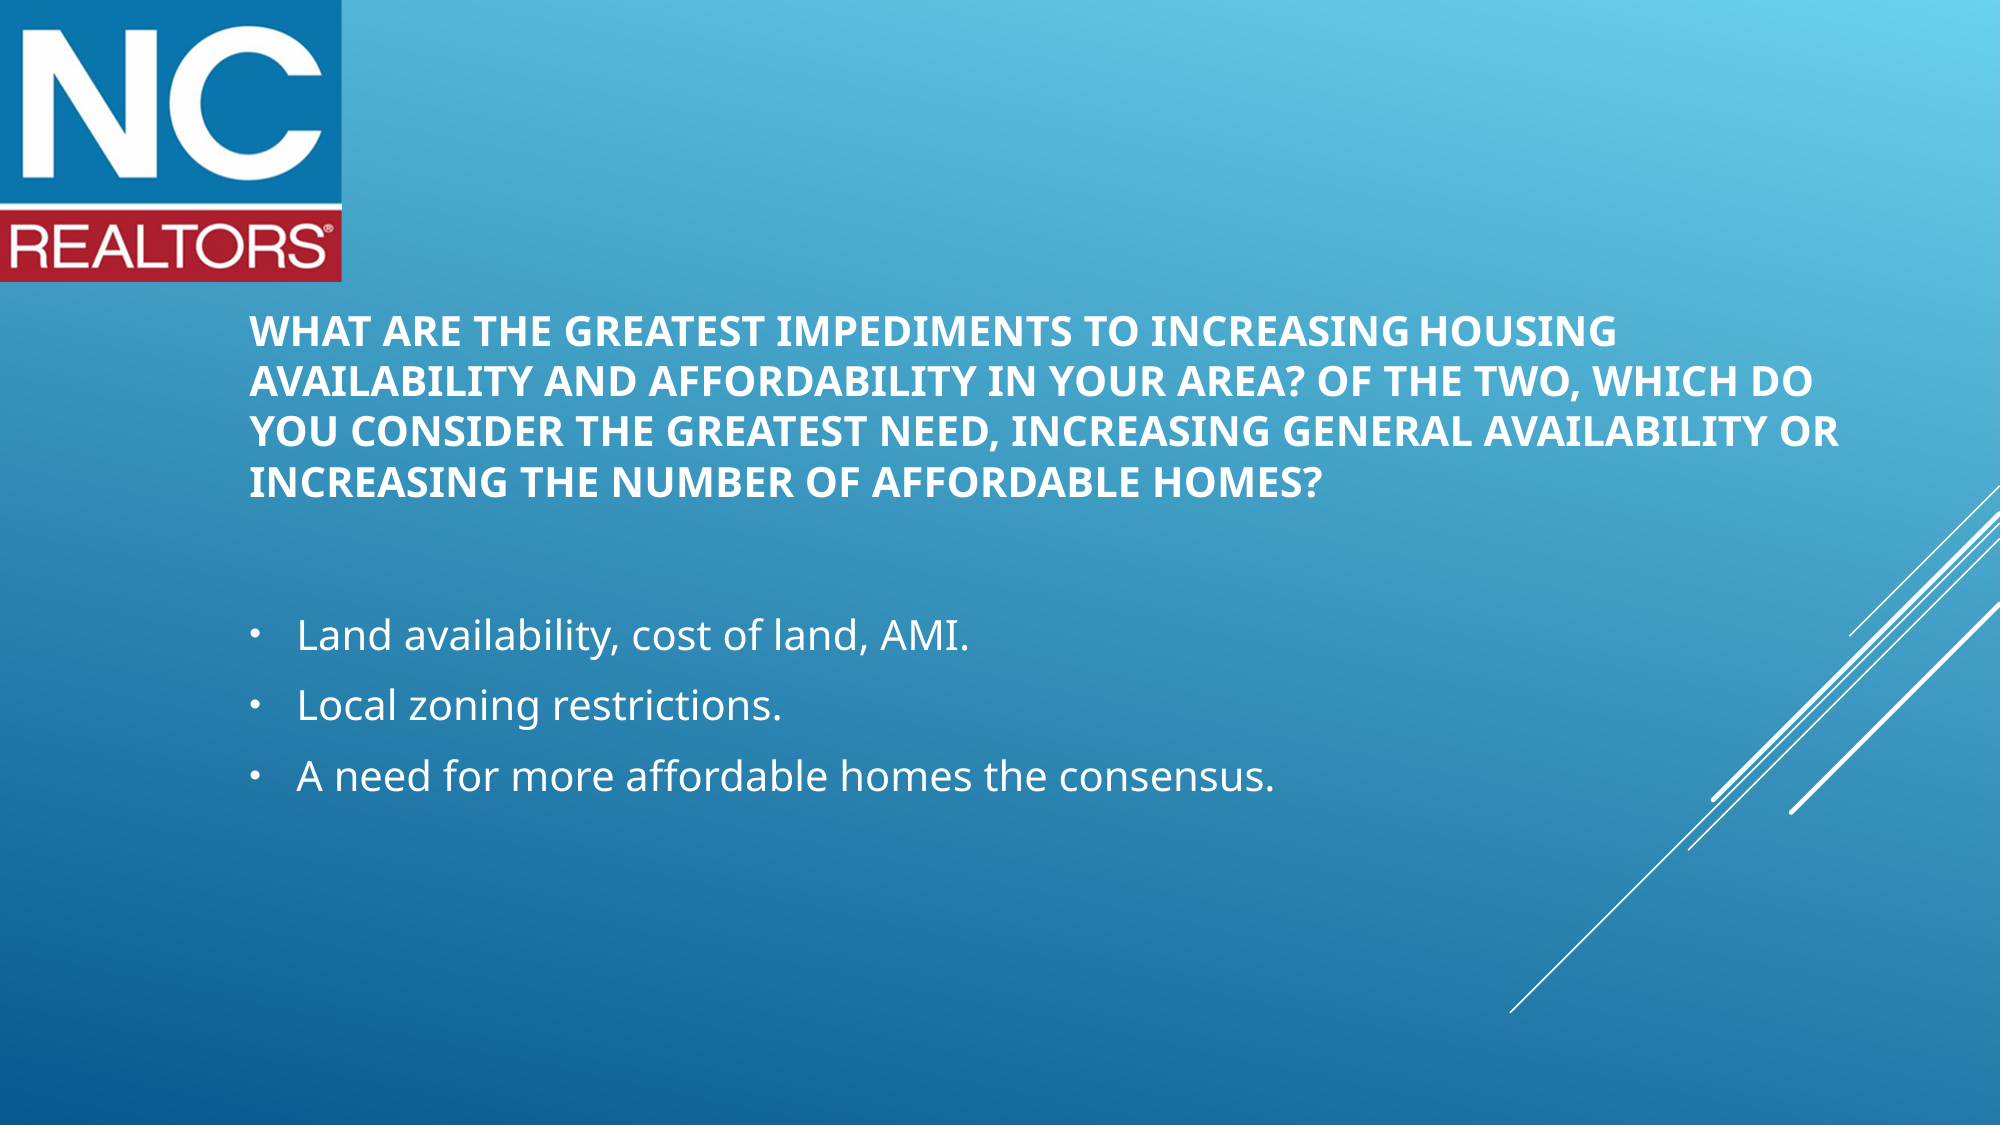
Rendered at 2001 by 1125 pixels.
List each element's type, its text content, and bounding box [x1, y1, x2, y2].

picture [21, 28, 161, 180]
title What are the greatest impediments to increasing housing availability and affordability in your area? Of the two, which do you consider the greatest need, increasing general availability or increasing the number of affordable homes? [234, 180, 1885, 631]
picture [0, 0, 343, 283]
list Land availability, cost of land, AMI. Local zoning restrictions. A need for more affordable homes the consensus. [234, 462, 1561, 1017]
picture [166, 25, 322, 180]
